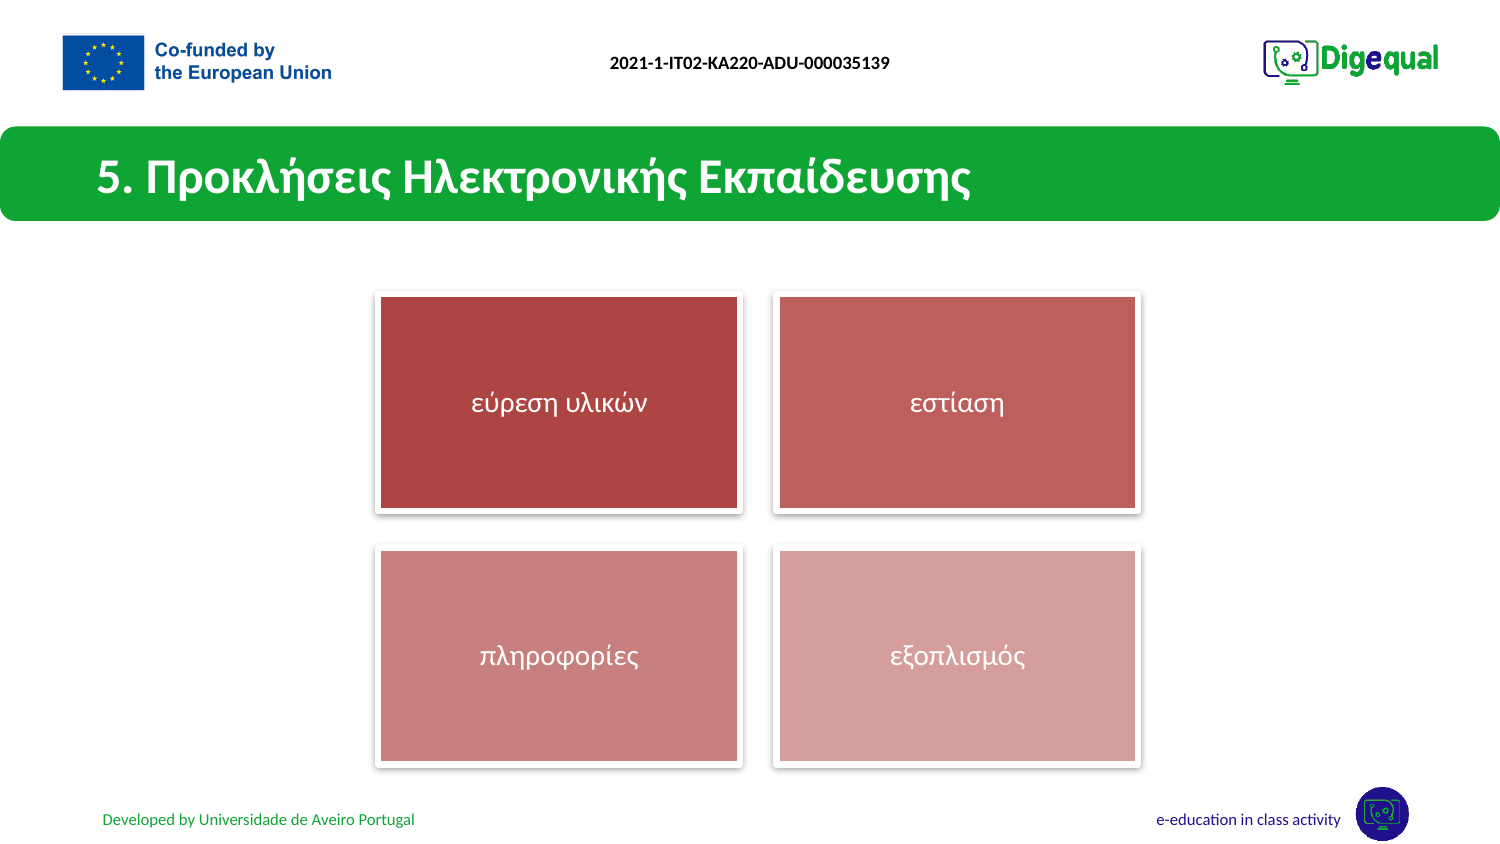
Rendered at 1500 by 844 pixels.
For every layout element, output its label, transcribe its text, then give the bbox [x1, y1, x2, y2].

text_box 5. Προκλήσεις Ηλεκτρονικής Εκπαίδευσης [0, 126, 1500, 221]
picture [1255, 24, 1449, 96]
picture [1353, 783, 1411, 842]
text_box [378, 293, 1139, 765]
picture [58, 26, 352, 94]
title What is E-education? [75, 33, 1425, 175]
